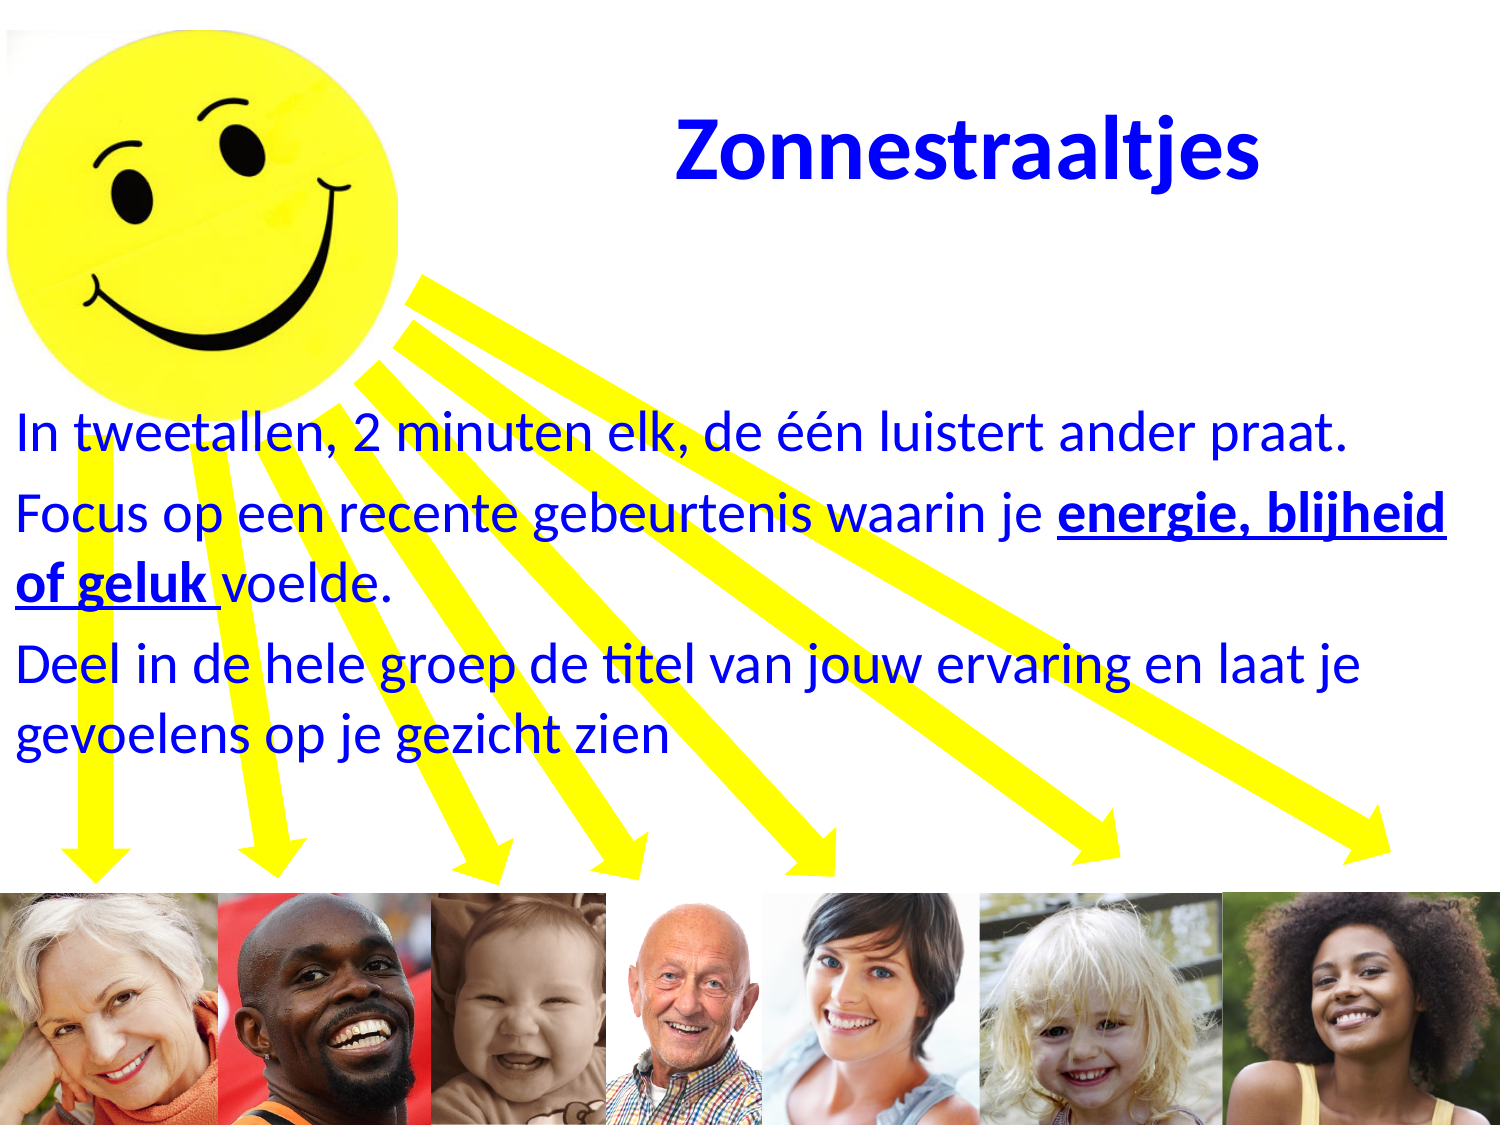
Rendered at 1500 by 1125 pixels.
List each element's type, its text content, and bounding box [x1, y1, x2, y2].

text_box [0, 279, 1500, 1125]
picture [5, 30, 399, 279]
title Zonnestraaltjes [631, 101, 1306, 185]
